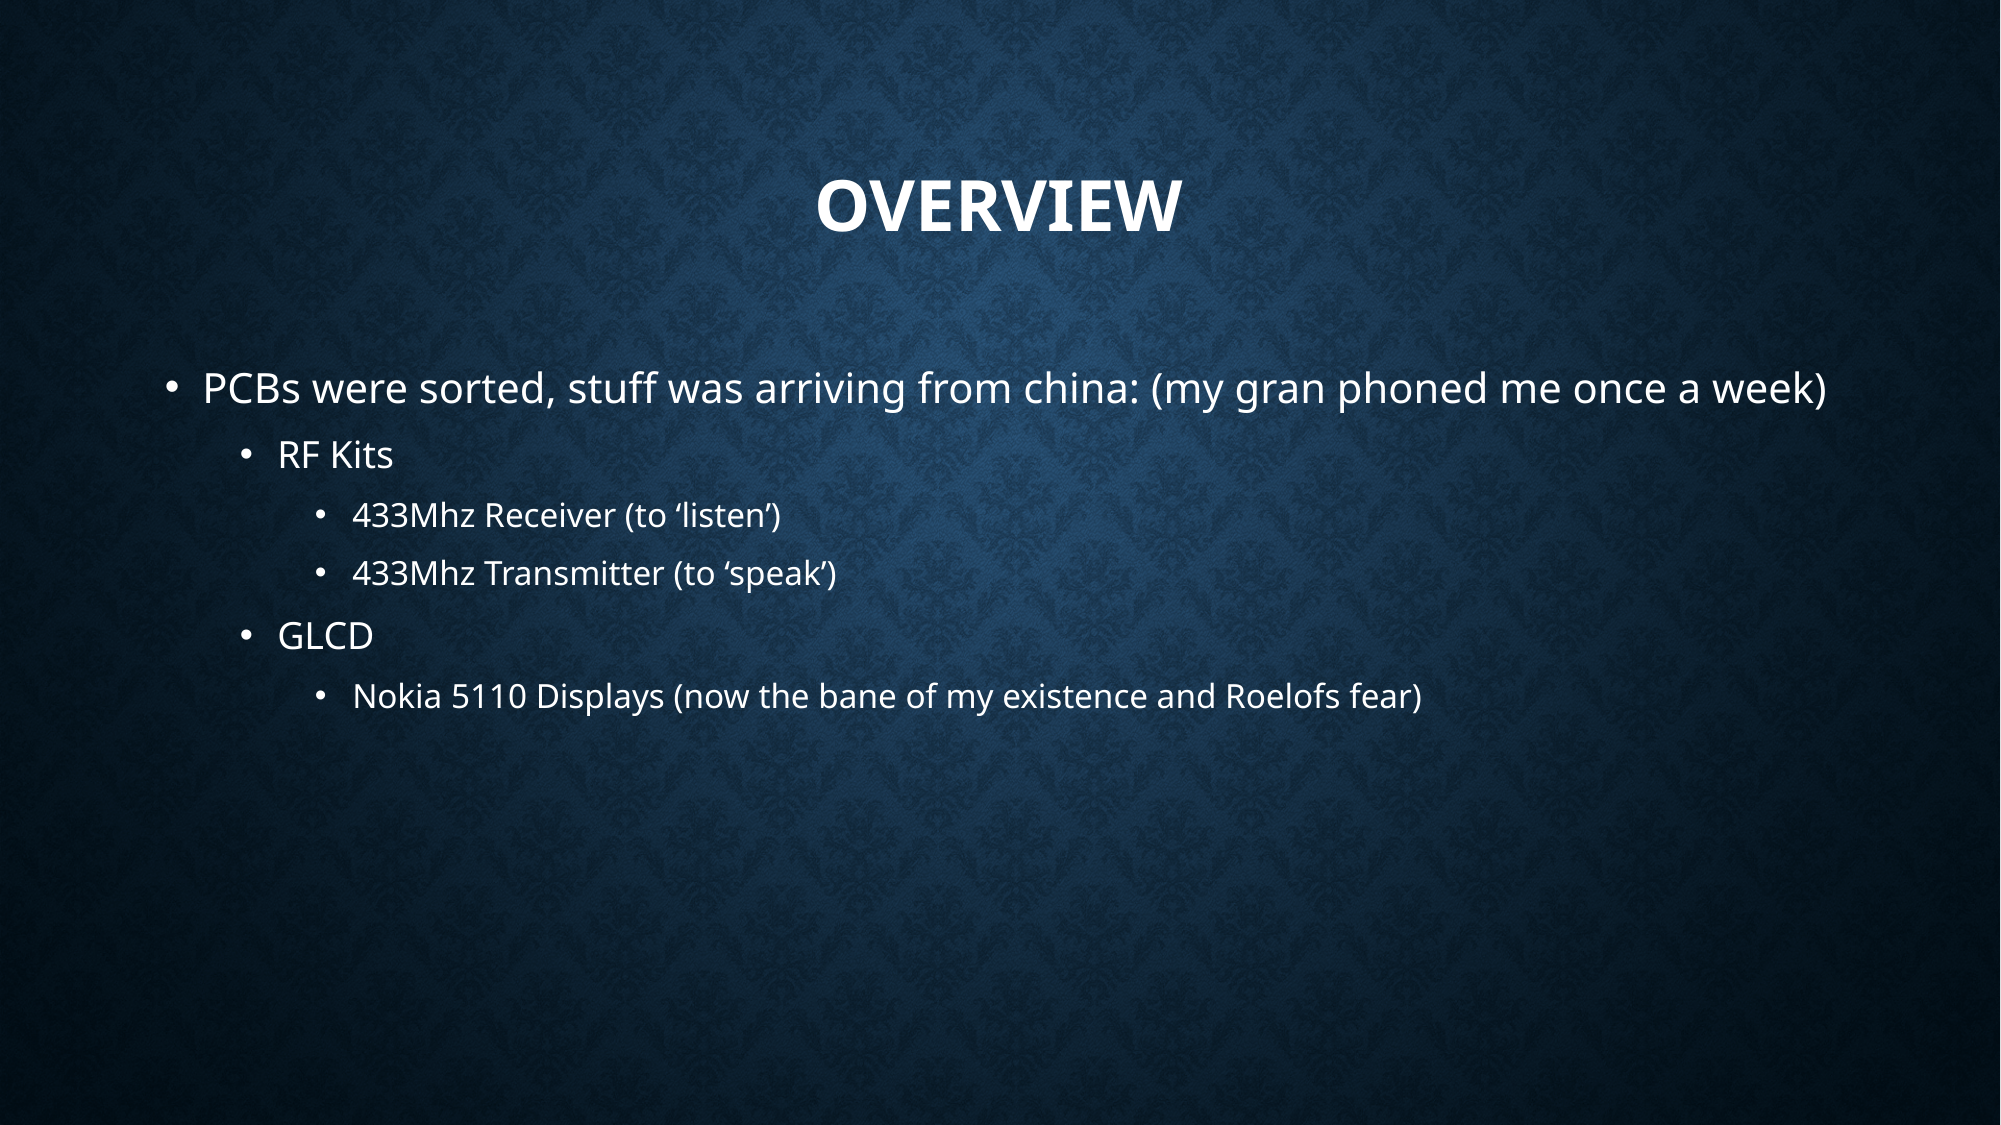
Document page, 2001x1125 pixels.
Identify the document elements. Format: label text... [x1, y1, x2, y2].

list PCBs were sorted, stuff was arriving from china: (my gran phoned me once a week) RF Kits 433Mhz Receiver (to ‘listen’) 433Mhz Transmitter (to ‘speak’) GLCD Nokia 5110 Displays (now the bane of my existence and Roelofs fear) [149, 343, 1861, 1026]
title Overview [149, 99, 1849, 318]
